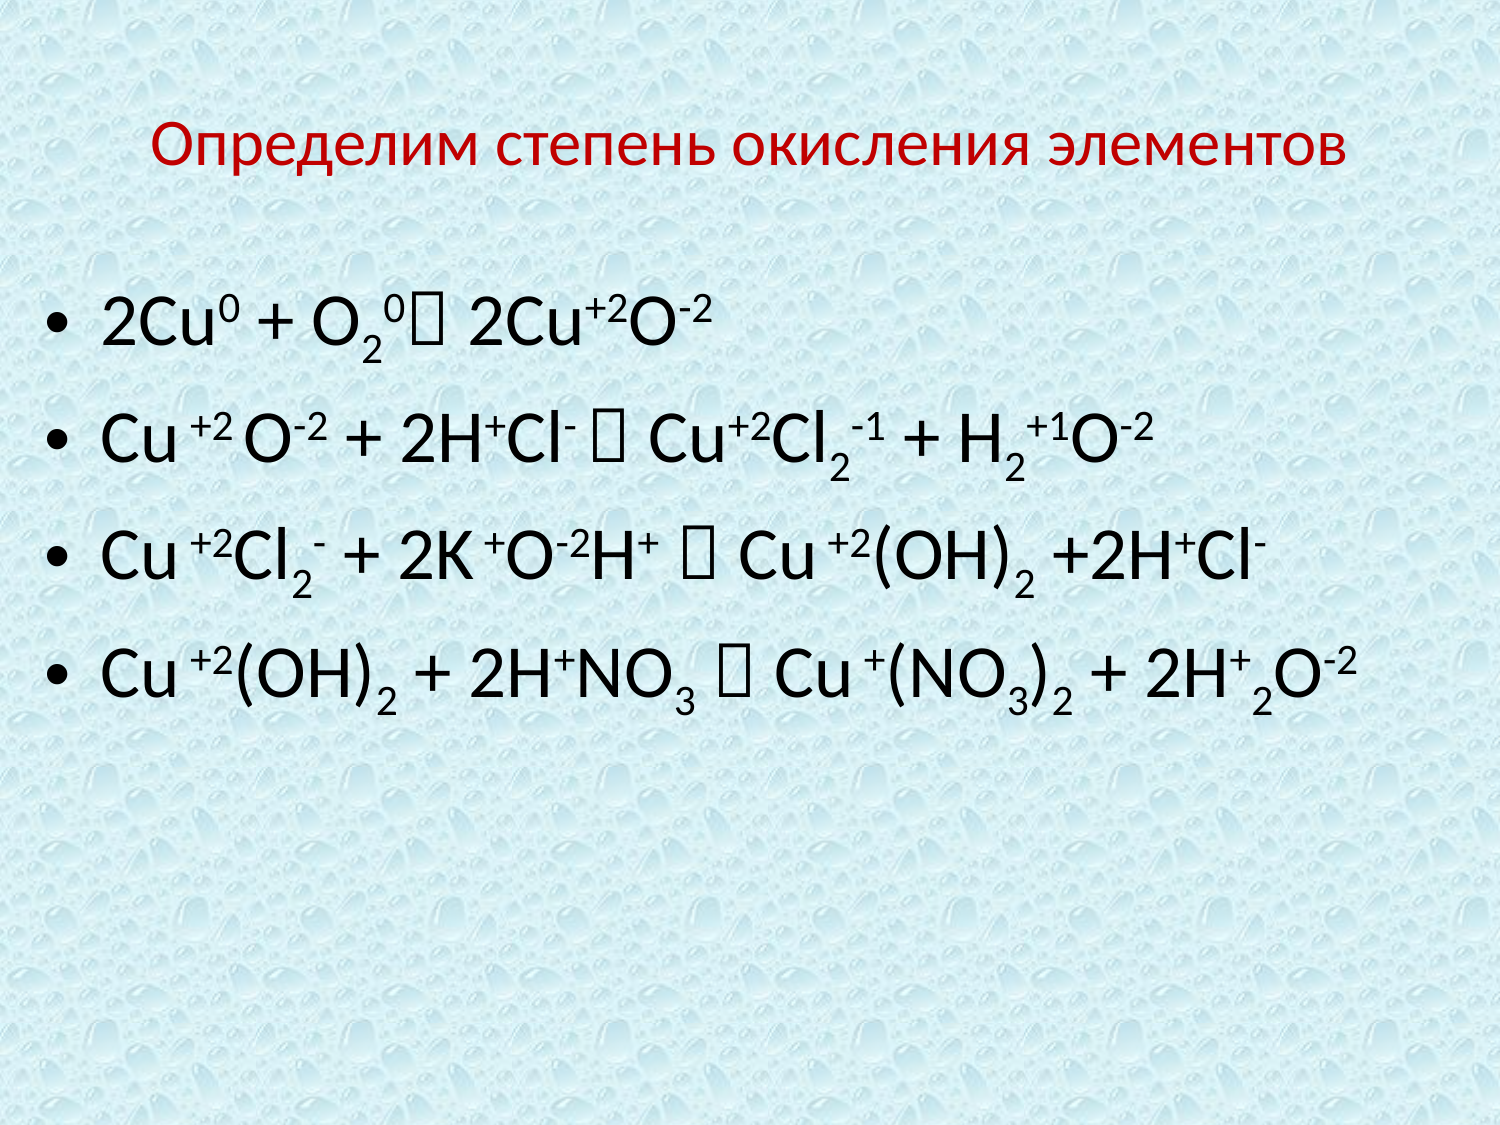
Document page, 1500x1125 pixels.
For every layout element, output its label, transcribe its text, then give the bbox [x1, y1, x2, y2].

title Определим степень окисления элементов [75, 45, 1425, 233]
list 2Cu0 + O20 2Cu+2O-2 Cu +2 O-2 + 2H+Cl-  Cu+2Cl2-1 + H2+1O-2 Cu +2Cl2- + 2K +O-2H+  Cu +2(OH)2 +2H+Cl- Cu +2(OH)2 + 2H+NO3  Cu +(NO3)2 + 2H+2O-2 [29, 262, 1483, 1005]
